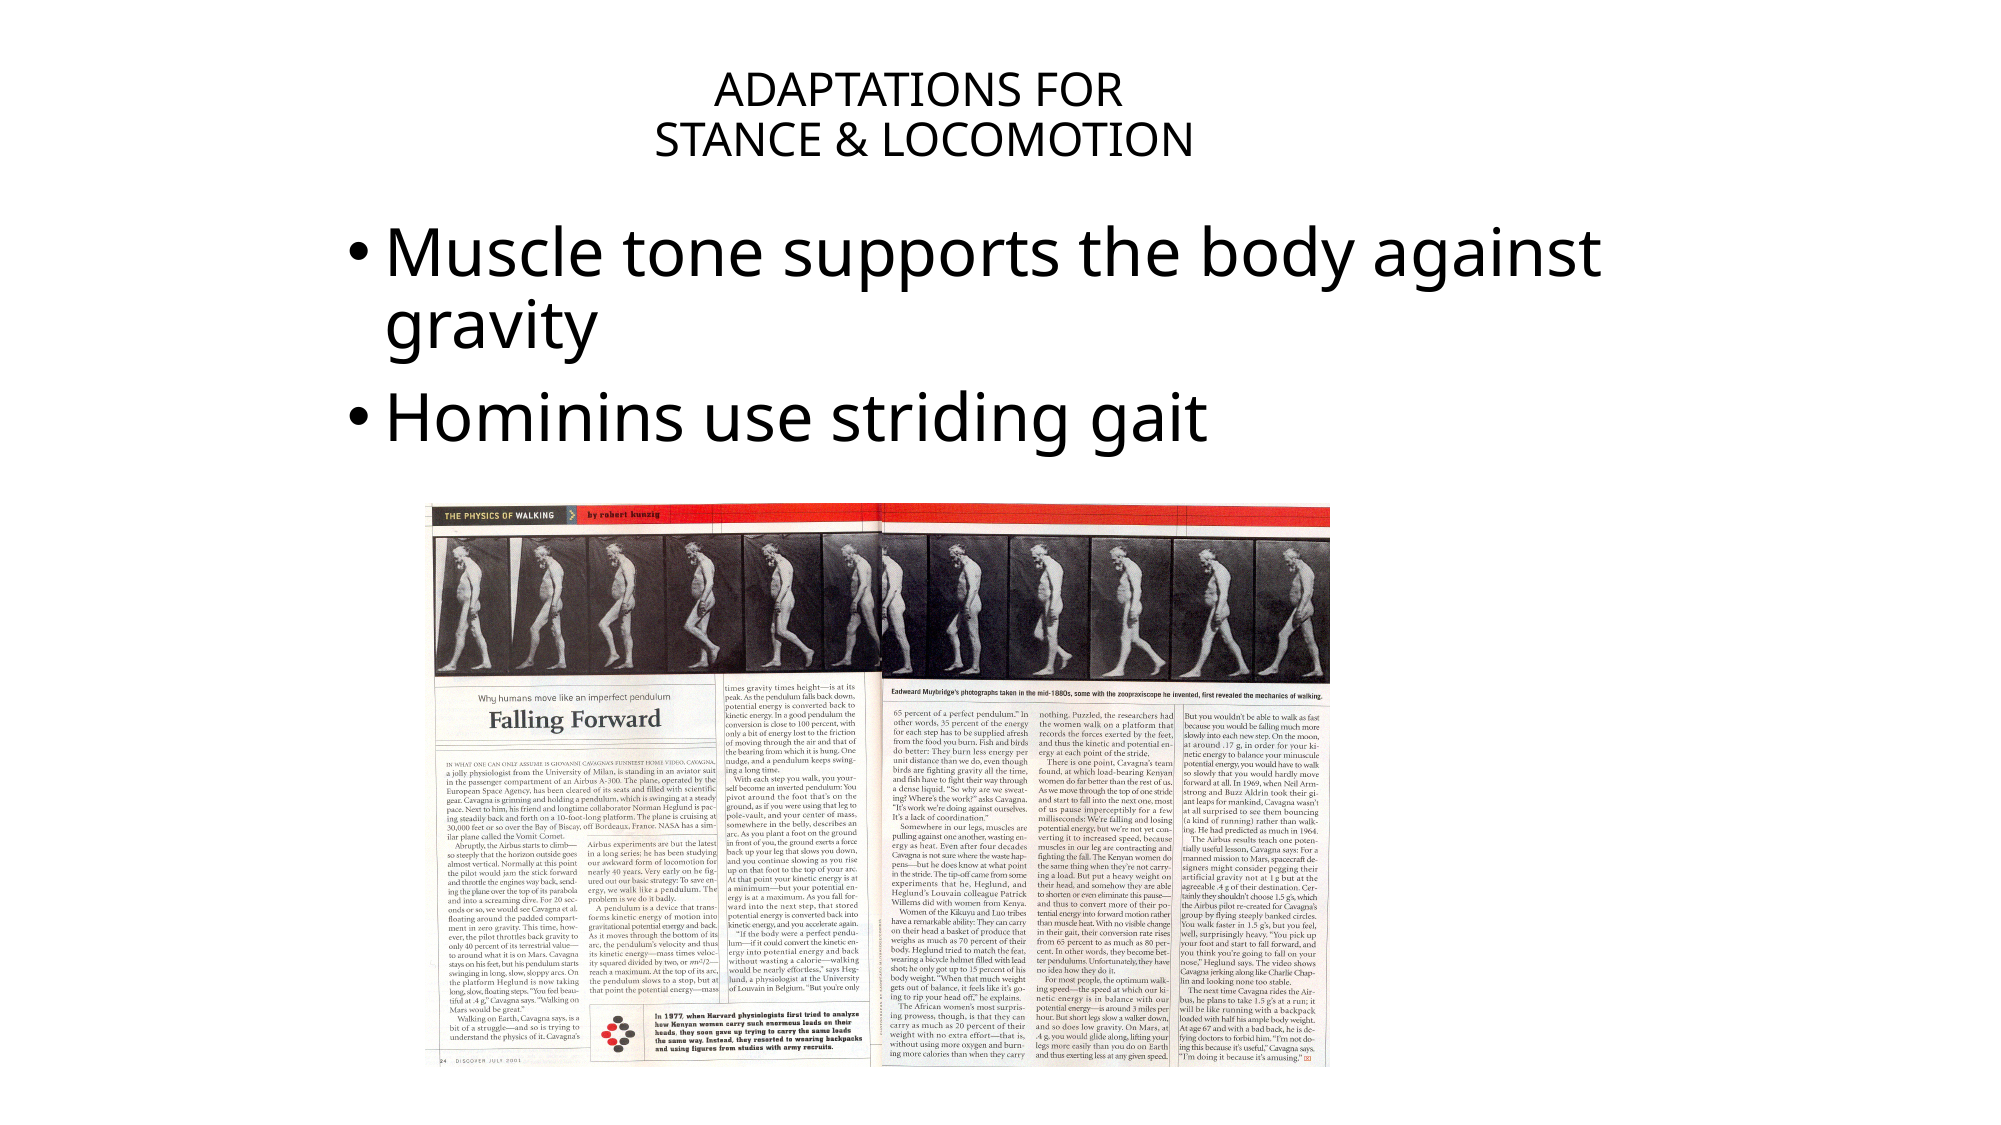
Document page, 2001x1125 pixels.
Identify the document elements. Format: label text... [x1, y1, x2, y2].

list Muscle tone supports the body against gravity Hominins use striding gait [332, 210, 1750, 1125]
title ADAPTATIONS FOR STANCE & LOCOMOTION [249, 58, 1600, 175]
picture [425, 503, 1330, 1067]
